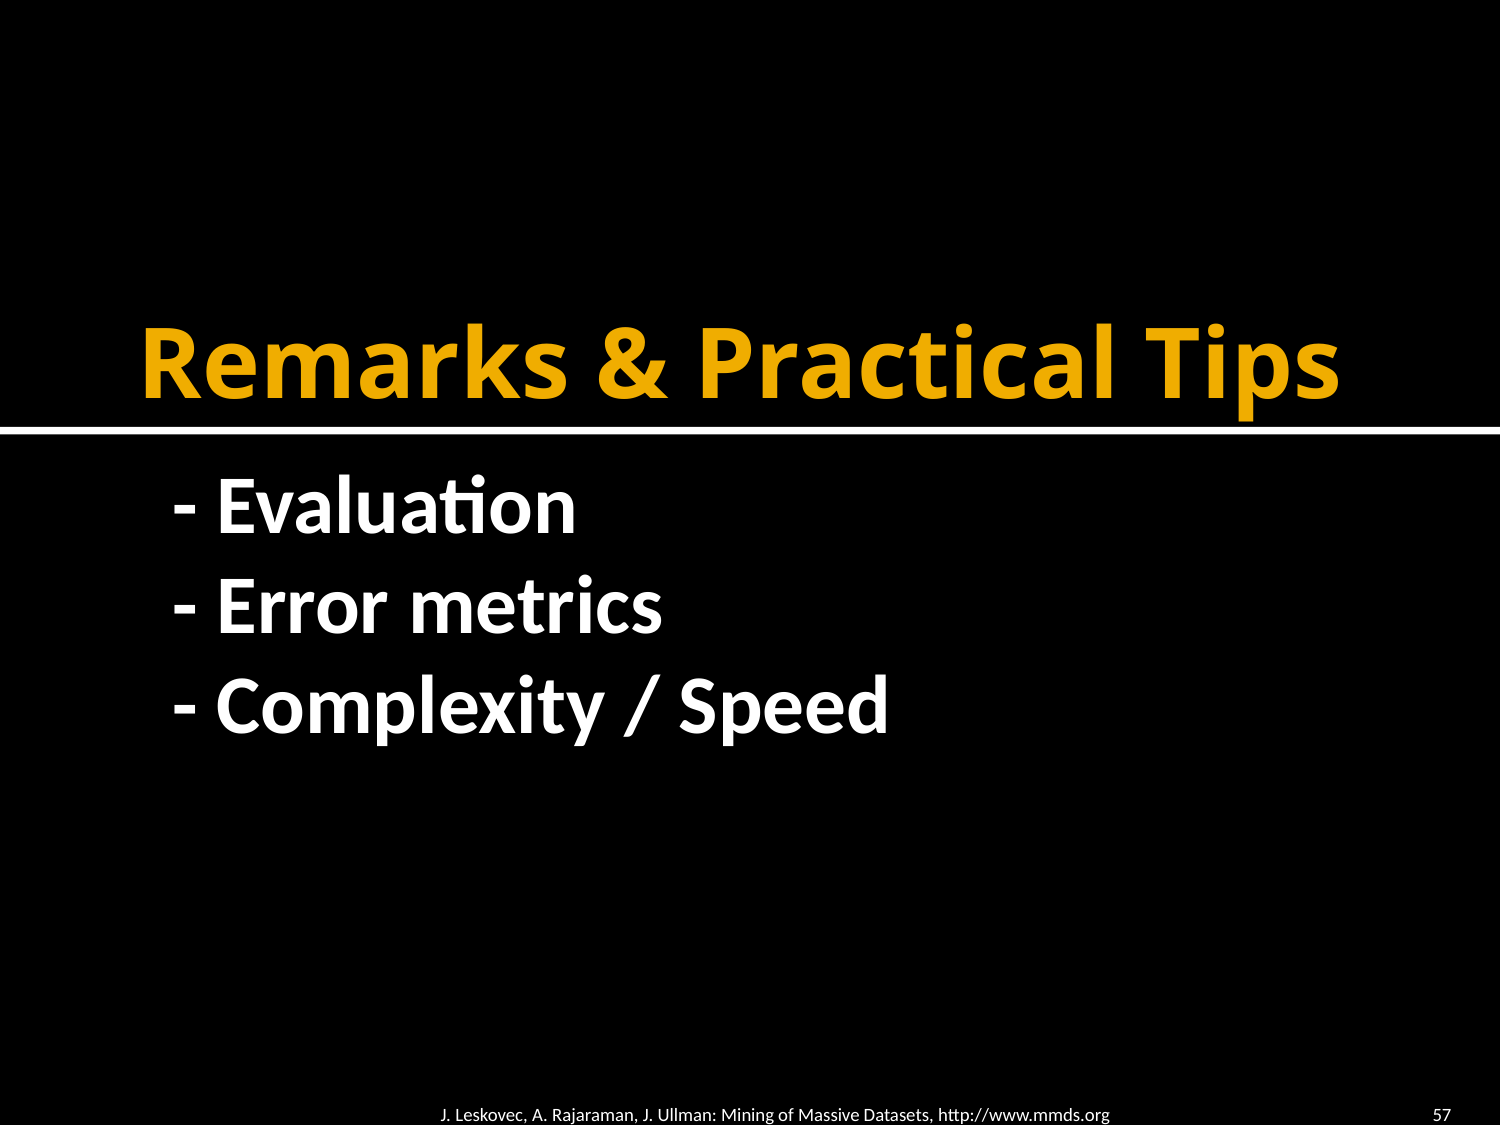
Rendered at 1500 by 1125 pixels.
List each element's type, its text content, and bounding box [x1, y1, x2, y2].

list - Evaluation - Error metrics - Complexity / Speed [121, 450, 1438, 1075]
slide_number 57 [1345, 1080, 1467, 1125]
title Remarks & Practical Tips [123, 149, 1438, 419]
footer J. Leskovec, A. Rajaraman, J. Ullman: Mining of Massive Datasets, http://www.mmds.org [433, 1080, 1337, 1125]
